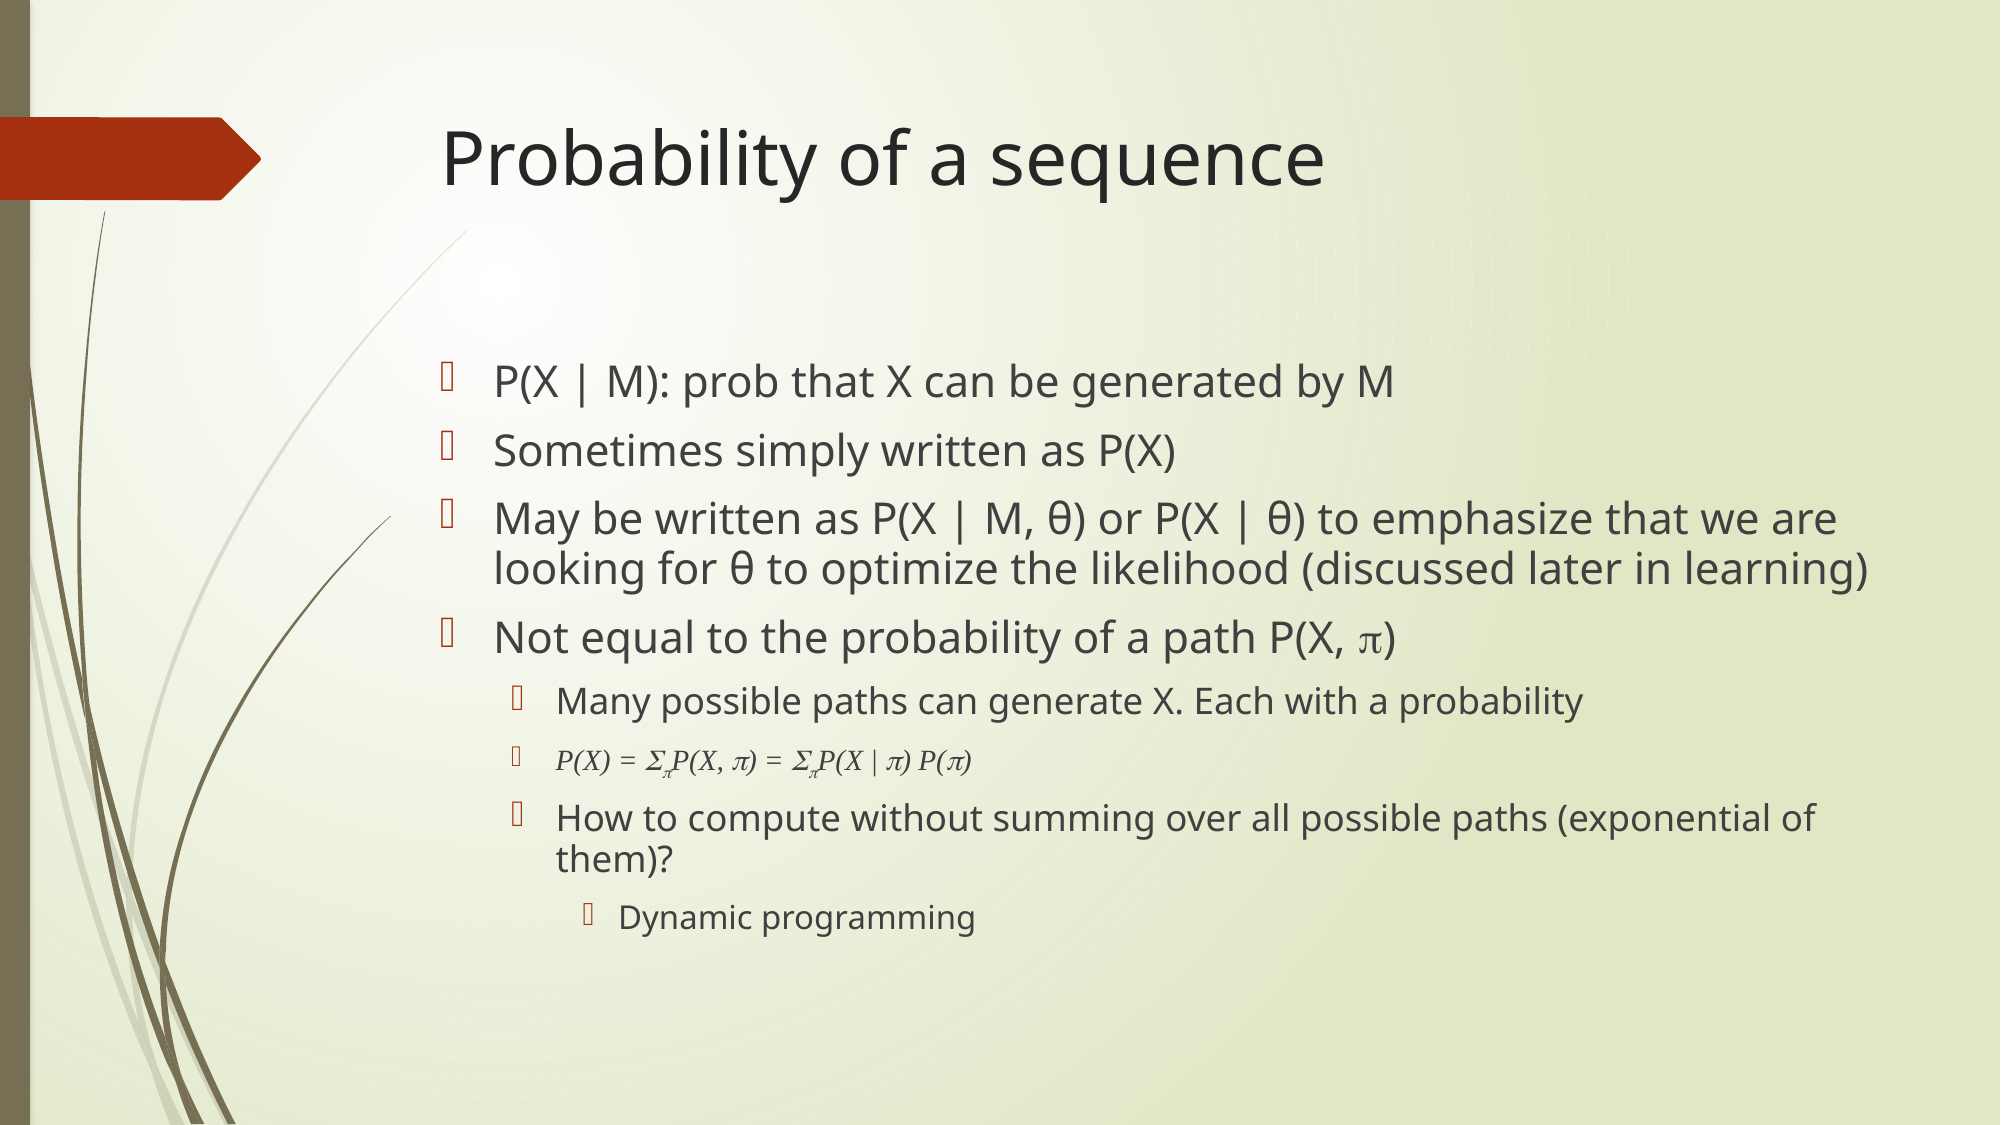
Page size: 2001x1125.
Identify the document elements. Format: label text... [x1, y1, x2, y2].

title Probability of a sequence [425, 102, 1888, 313]
list P(X | M): prob that X can be generated by M Sometimes simply written as P(X) May be written as P(X | M, θ) or P(X | θ) to emphasize that we are looking for θ to optimize the likelihood (discussed later in learning) Not equal to the probability of a path P(X, ) Many possible paths can generate X. Each with a probability P(X) = P(X, ) = P(X | ) P() How to compute without summing over all possible paths (exponential of them)? Dynamic programming [424, 350, 1888, 988]
